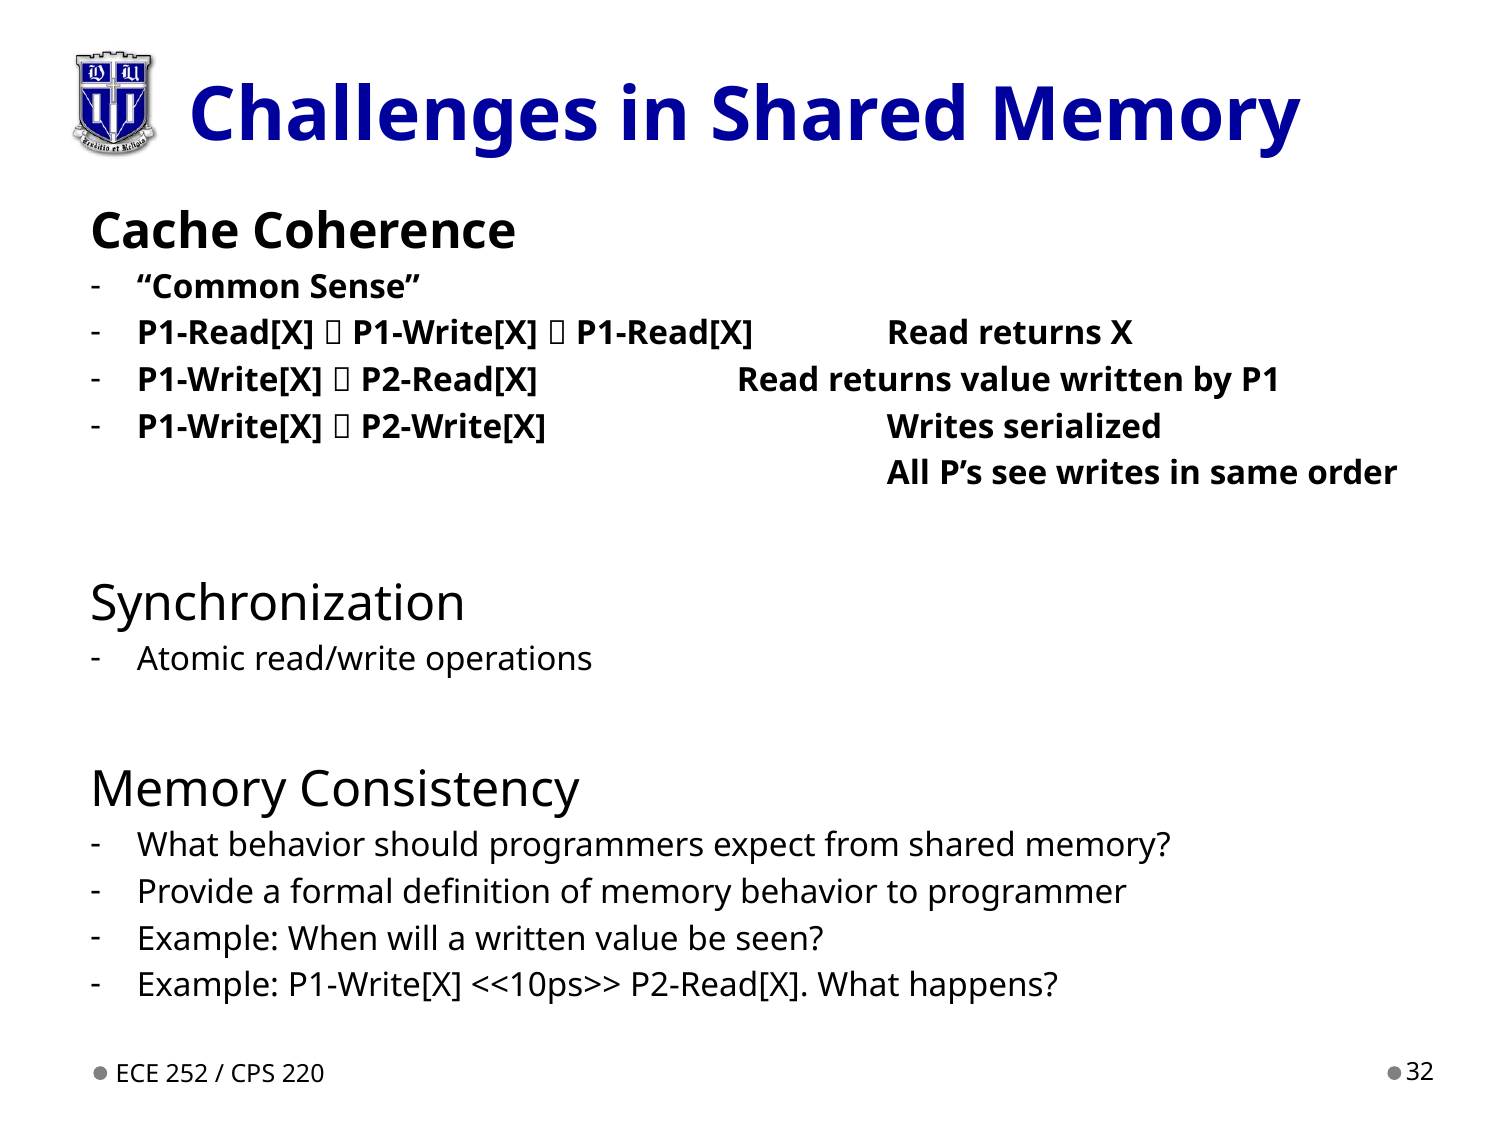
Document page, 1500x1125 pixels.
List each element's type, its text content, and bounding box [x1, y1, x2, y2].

picture [62, 45, 163, 161]
footer ECE 252 / CPS 220 [108, 1042, 576, 1103]
text_box Challenges in Shared Memory [173, 24, 1475, 163]
slide_number 32 [1401, 1042, 1494, 1103]
list Cache Coherence “Common Sense” P1-Read[X]  P1-Write[X]  P1-Read[X] Read returns X P1-Write[X]  P2-Read[X] Read returns value written by P1 P1-Write[X]  P2-Write[X] Writes serialized All P’s see writes in same order Synchronization Atomic read/write operations Memory Consistency What behavior should programmers expect from shared memory? Provide a formal definition of memory behavior to programmer Example: When will a written value be seen? Example: P1-Write[X] <<10ps>> P2-Read[X]. What happens? [75, 190, 1437, 1017]
